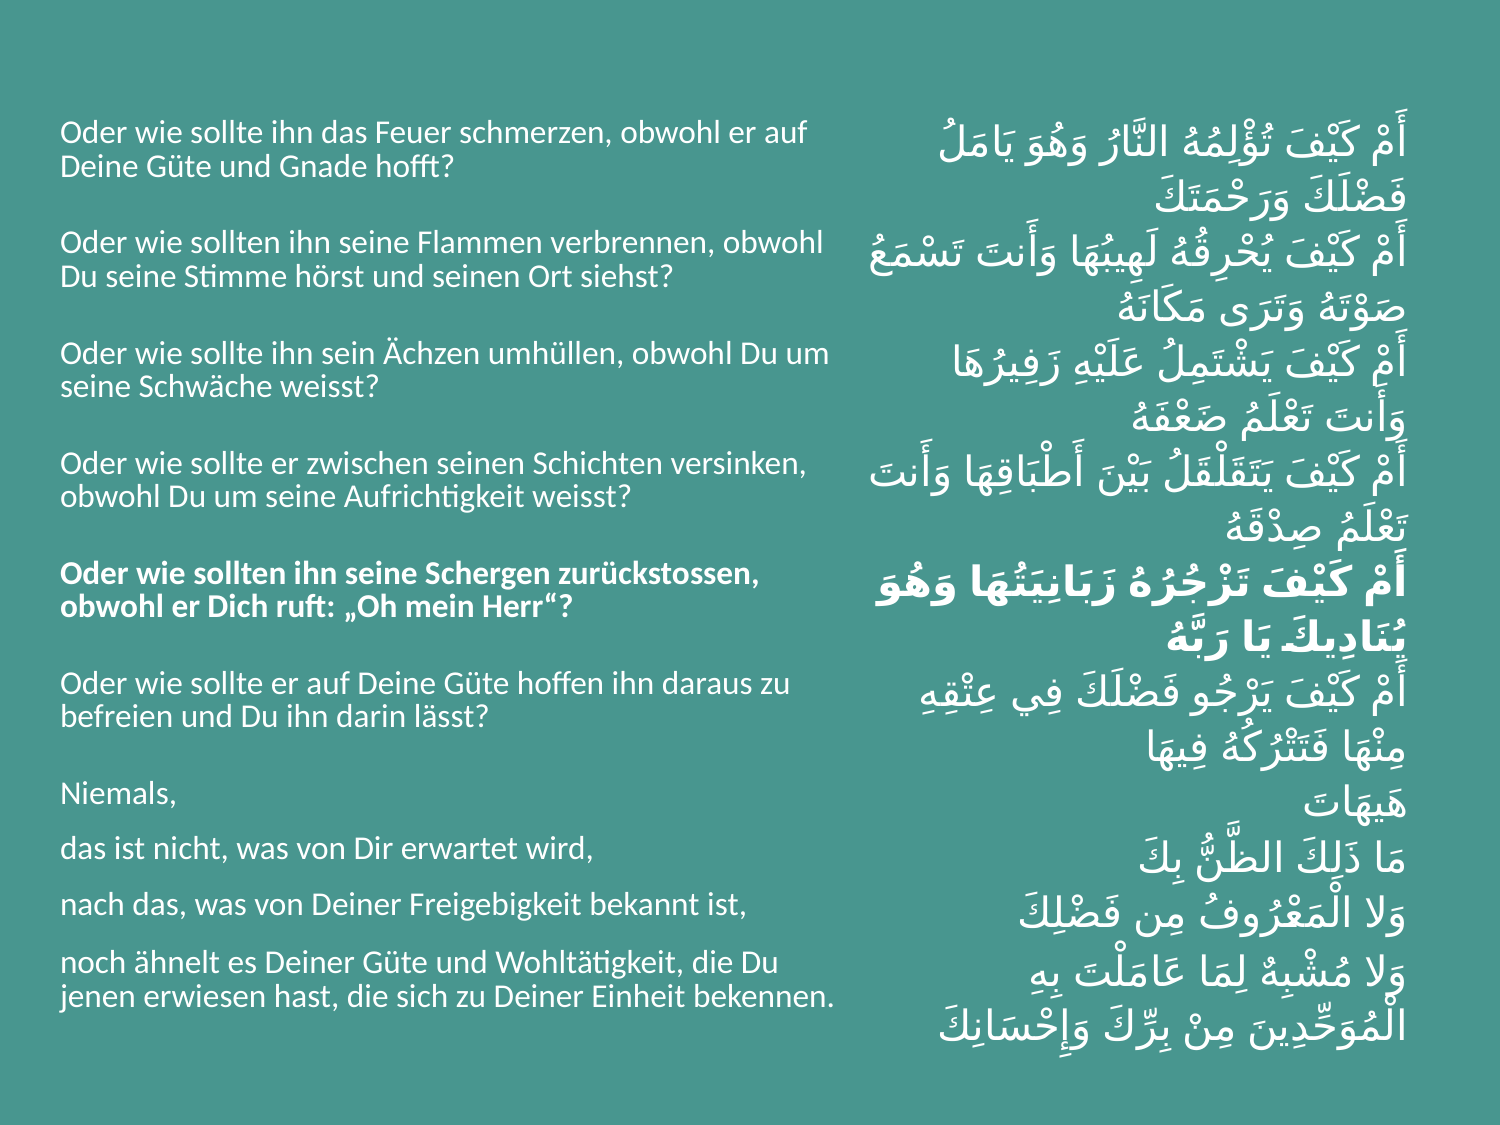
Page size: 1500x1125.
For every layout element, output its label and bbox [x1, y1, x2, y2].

table_cell [59, 228, 1409, 1058]
table_header [59, 118, 1409, 228]
